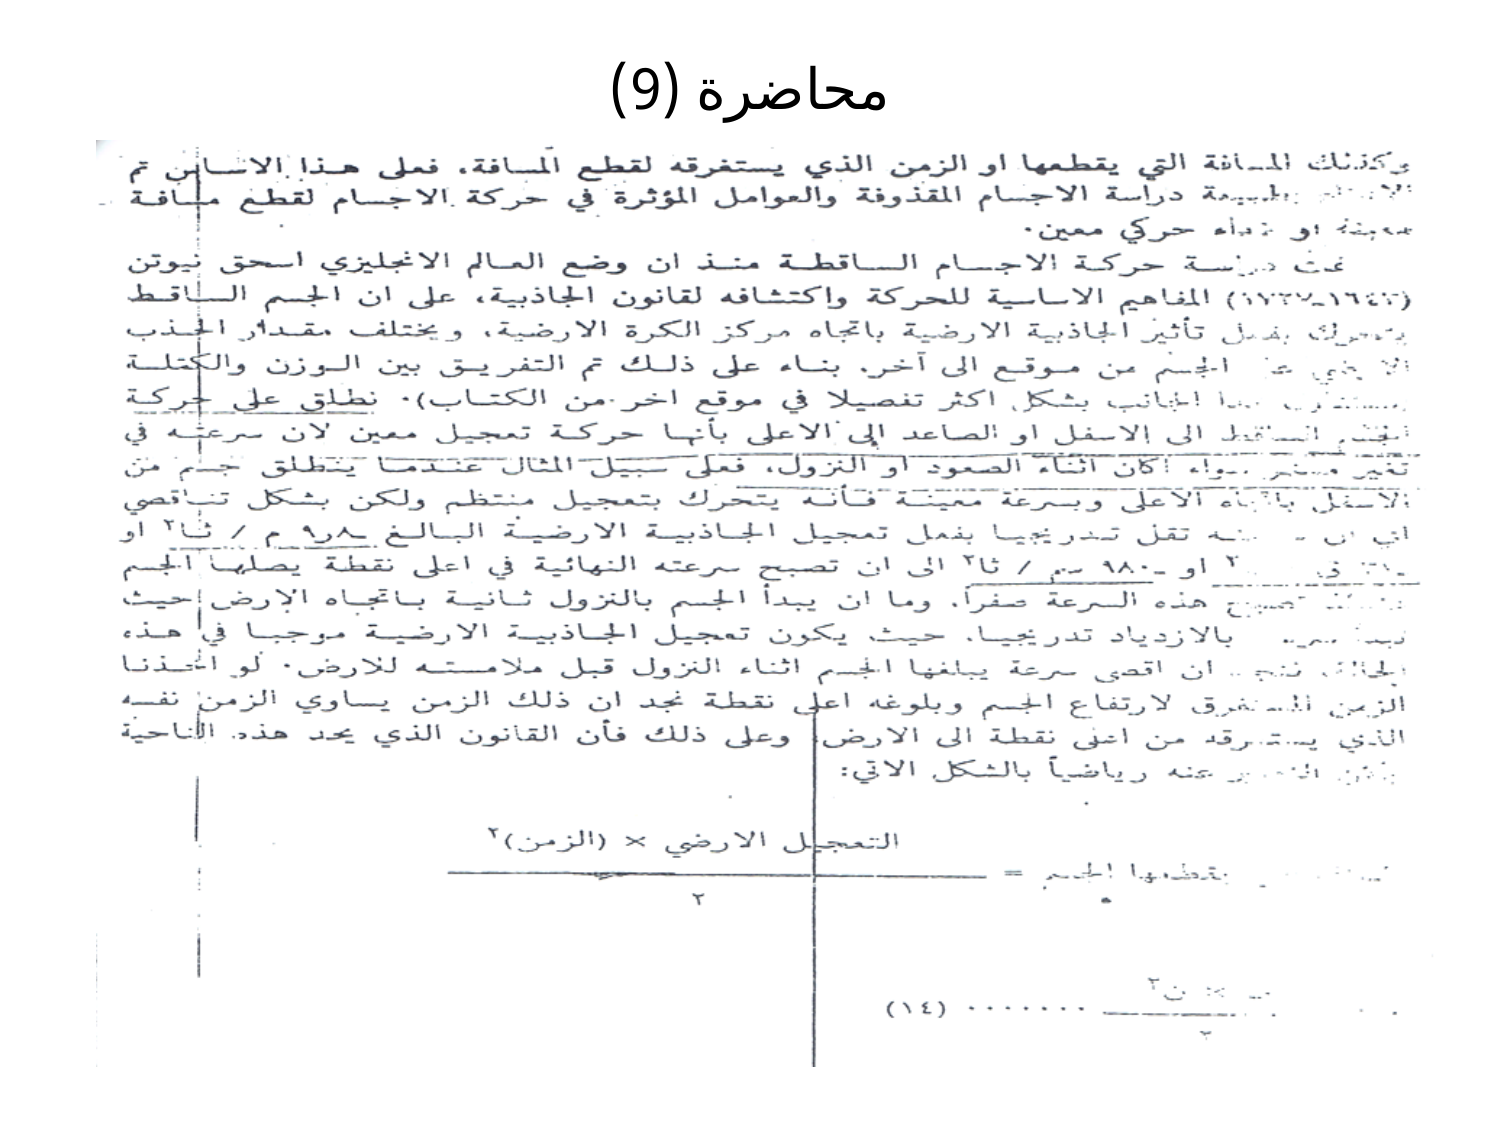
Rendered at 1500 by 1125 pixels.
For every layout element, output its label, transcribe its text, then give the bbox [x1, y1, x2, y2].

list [96, 140, 1442, 1067]
title محاضرة (9) [75, 45, 1425, 129]
